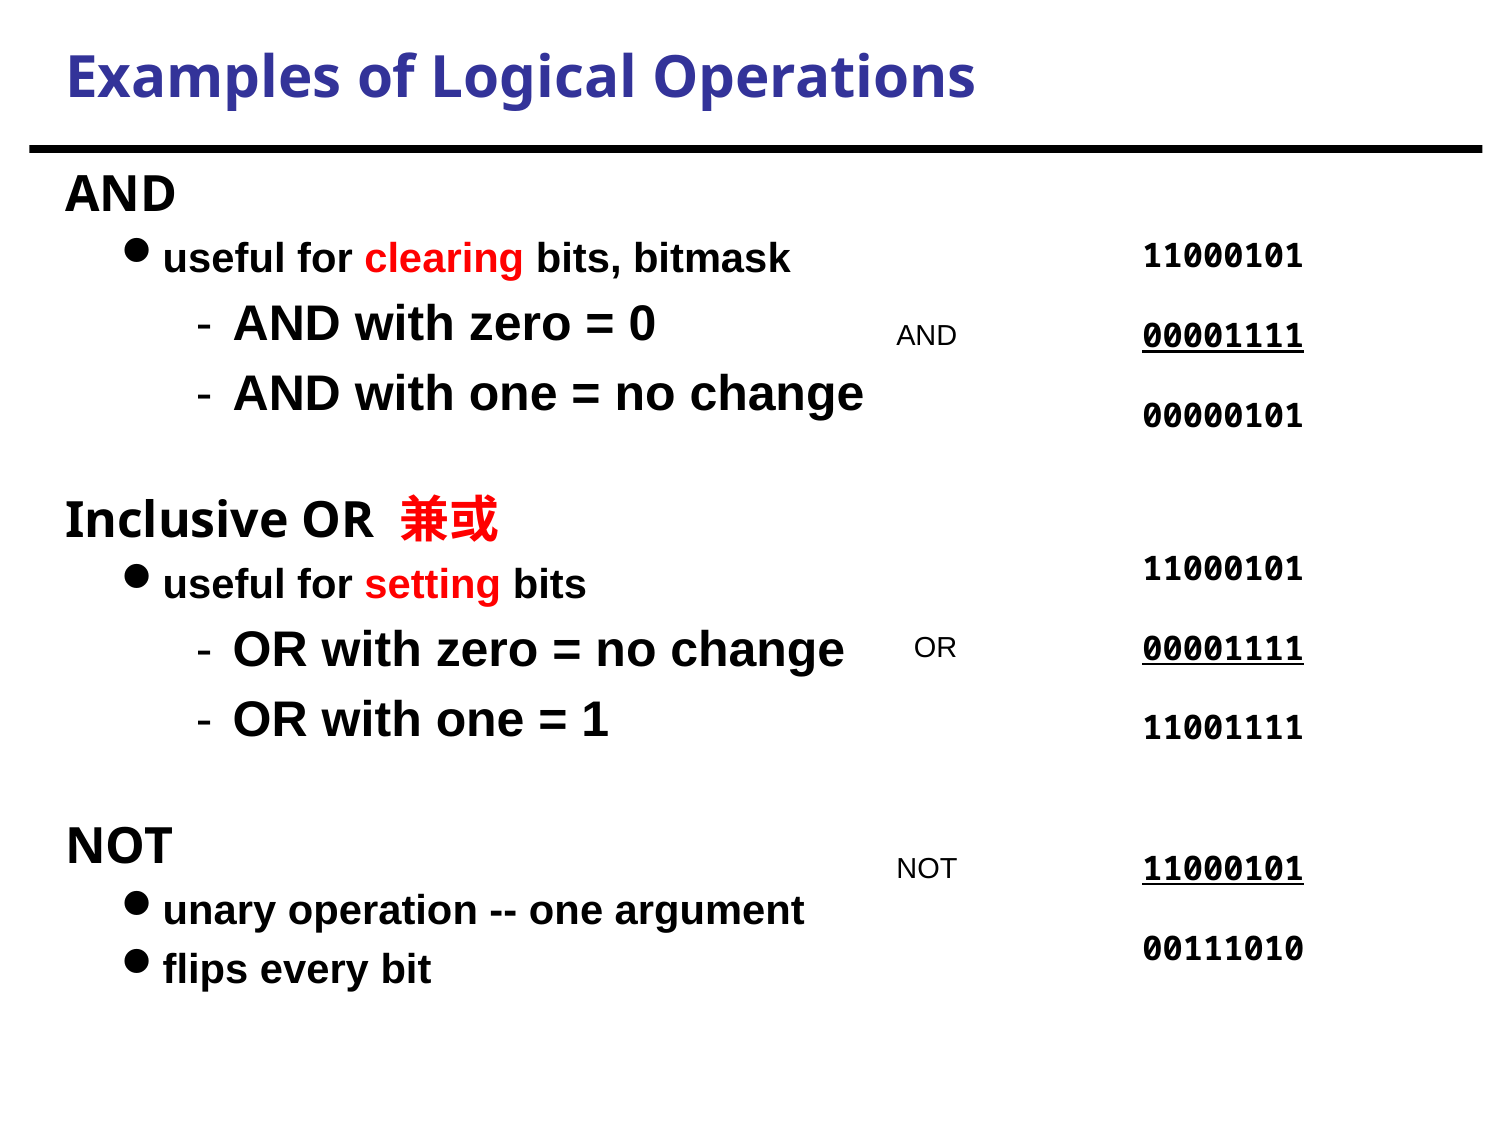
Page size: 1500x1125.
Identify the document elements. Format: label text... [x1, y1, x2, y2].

title Examples of Logical Operations [50, 11, 1500, 138]
text_box 11000101 AND 00001111 00000101 [849, 187, 1413, 442]
text_box 11000101 OR 00001111 11001111 [849, 500, 1413, 754]
text_box NOT 11000101 00111010 [849, 799, 1338, 974]
list AND useful for clearing bits, bitmask AND with zero = 0 AND with one = no change Inclusive OR 兼或 useful for setting bits OR with zero = no change OR with one = 1 NOT unary operation -- one argument flips every bit [50, 160, 1500, 1061]
